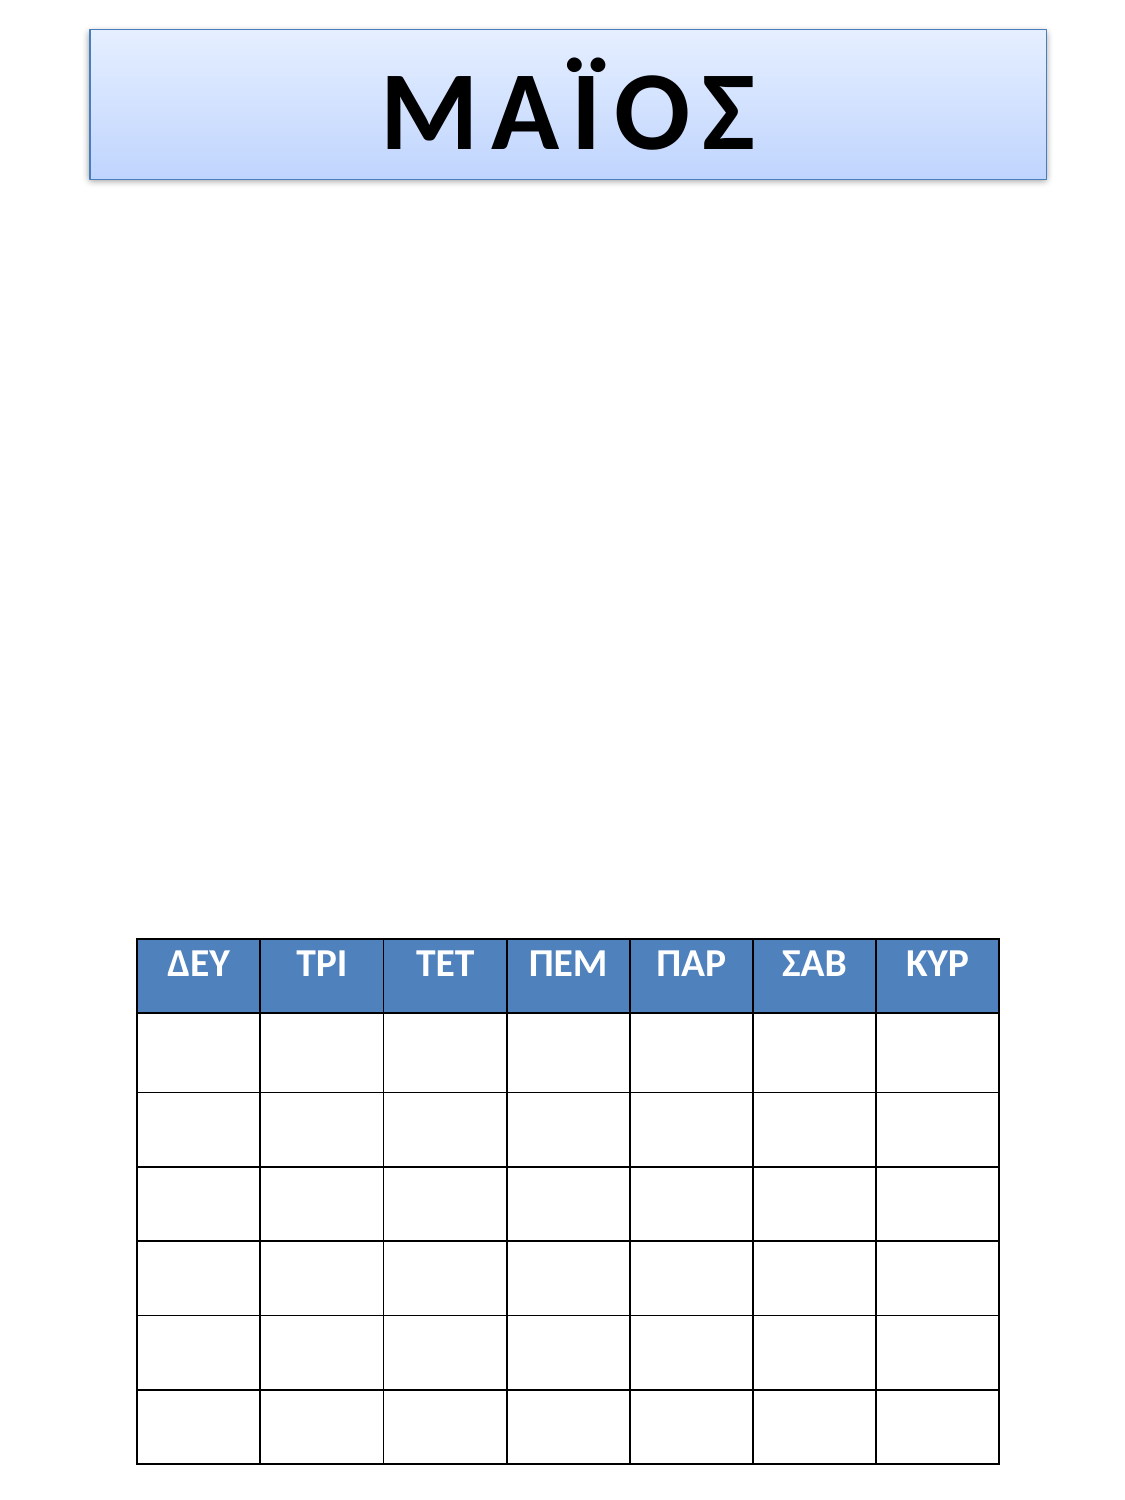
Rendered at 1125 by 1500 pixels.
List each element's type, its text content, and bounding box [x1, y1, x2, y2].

table_cell [877, 1014, 998, 1092]
table_cell [384, 1242, 506, 1315]
table_cell [384, 1093, 506, 1166]
table_cell [261, 1168, 383, 1240]
table_cell [384, 1391, 506, 1463]
table_cell [631, 1093, 752, 1166]
table_cell [138, 1391, 259, 1463]
table_cell [261, 1242, 383, 1315]
table_cell [877, 1242, 998, 1315]
table_cell [138, 1093, 259, 1166]
table_cell [261, 1316, 383, 1389]
table_header ΤΡΙ [261, 940, 383, 1012]
table_cell [754, 1168, 875, 1240]
table_cell [261, 1093, 383, 1166]
table_cell [877, 1093, 998, 1166]
table_cell [138, 1168, 259, 1240]
table_cell [877, 1316, 998, 1389]
table_cell [877, 1168, 998, 1240]
table_cell [754, 1391, 875, 1463]
table_cell [384, 1168, 506, 1240]
table_cell [631, 1168, 752, 1240]
table_cell [508, 1093, 629, 1166]
table_cell [138, 1316, 259, 1389]
table_cell [631, 1316, 752, 1389]
table_header ΚΥΡ [877, 940, 998, 1012]
table_header ΠΑΡ [631, 940, 752, 1012]
table_cell [631, 1242, 752, 1315]
text_box ΜΑΪΟΣ [89, 29, 1047, 180]
table_header ΔΕΥ [138, 940, 259, 1012]
table_cell [508, 1242, 629, 1315]
table_cell [138, 1242, 259, 1315]
table_cell [508, 1316, 629, 1389]
table_cell [754, 1316, 875, 1389]
table_cell [631, 1014, 752, 1092]
table_header ΤΕΤ [384, 940, 506, 1012]
table_cell [261, 1391, 383, 1463]
table_cell [754, 1093, 875, 1166]
table_cell [877, 1391, 998, 1463]
table_cell [508, 1391, 629, 1463]
table_cell [754, 1014, 875, 1092]
table_cell [508, 1014, 629, 1092]
table_cell [138, 1014, 259, 1092]
table_cell [384, 1316, 506, 1389]
table_cell [508, 1168, 629, 1240]
table_cell [754, 1242, 875, 1315]
table_header ΠΕΜ [508, 940, 629, 1012]
table_header ΣΑΒ [754, 940, 875, 1012]
table_cell [631, 1391, 752, 1463]
table_cell [384, 1014, 506, 1092]
table_cell [261, 1014, 383, 1092]
